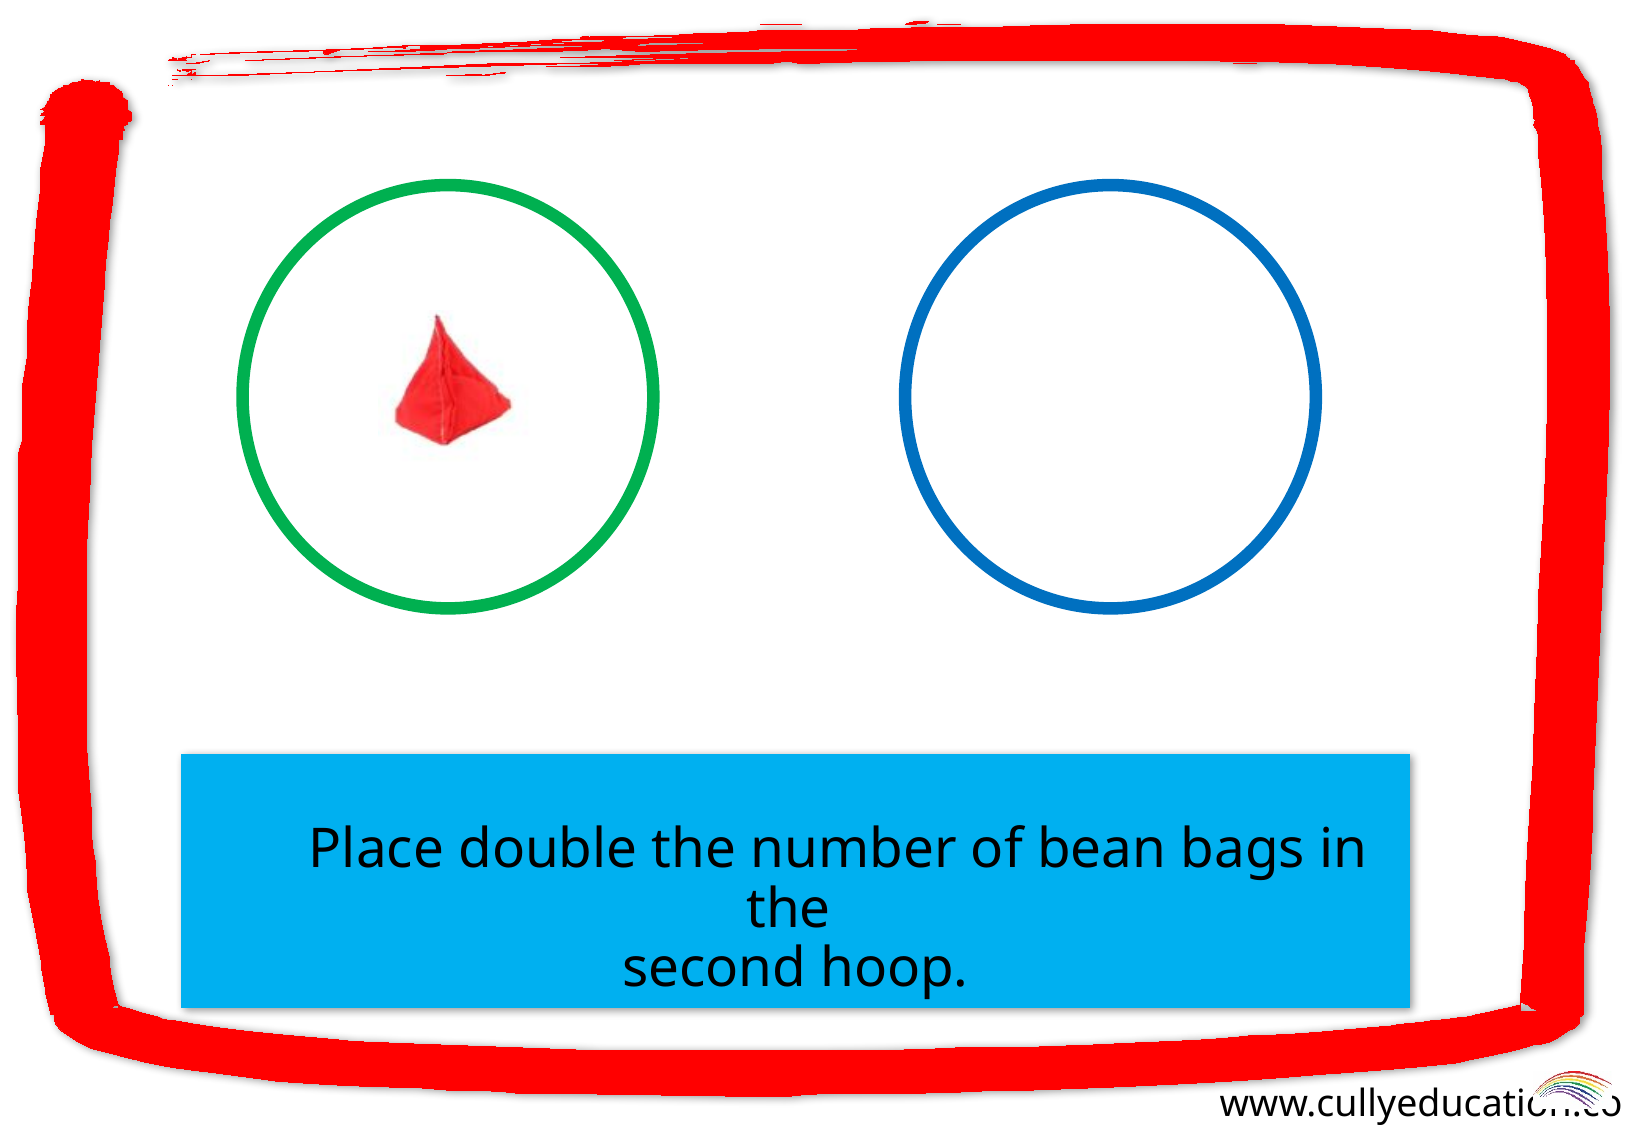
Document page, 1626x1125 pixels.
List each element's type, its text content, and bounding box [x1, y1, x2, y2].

text_box [904, 184, 1317, 610]
picture [1533, 1071, 1612, 1109]
text_box [905, 21, 929, 25]
text_box www.cullyeducation.co.uk [1204, 1071, 1625, 1125]
title Place double the number of bean bags in the second hoop. [181, 754, 1410, 1008]
picture [377, 310, 572, 465]
text_box [16, 24, 1610, 1097]
text_box [241, 184, 655, 610]
